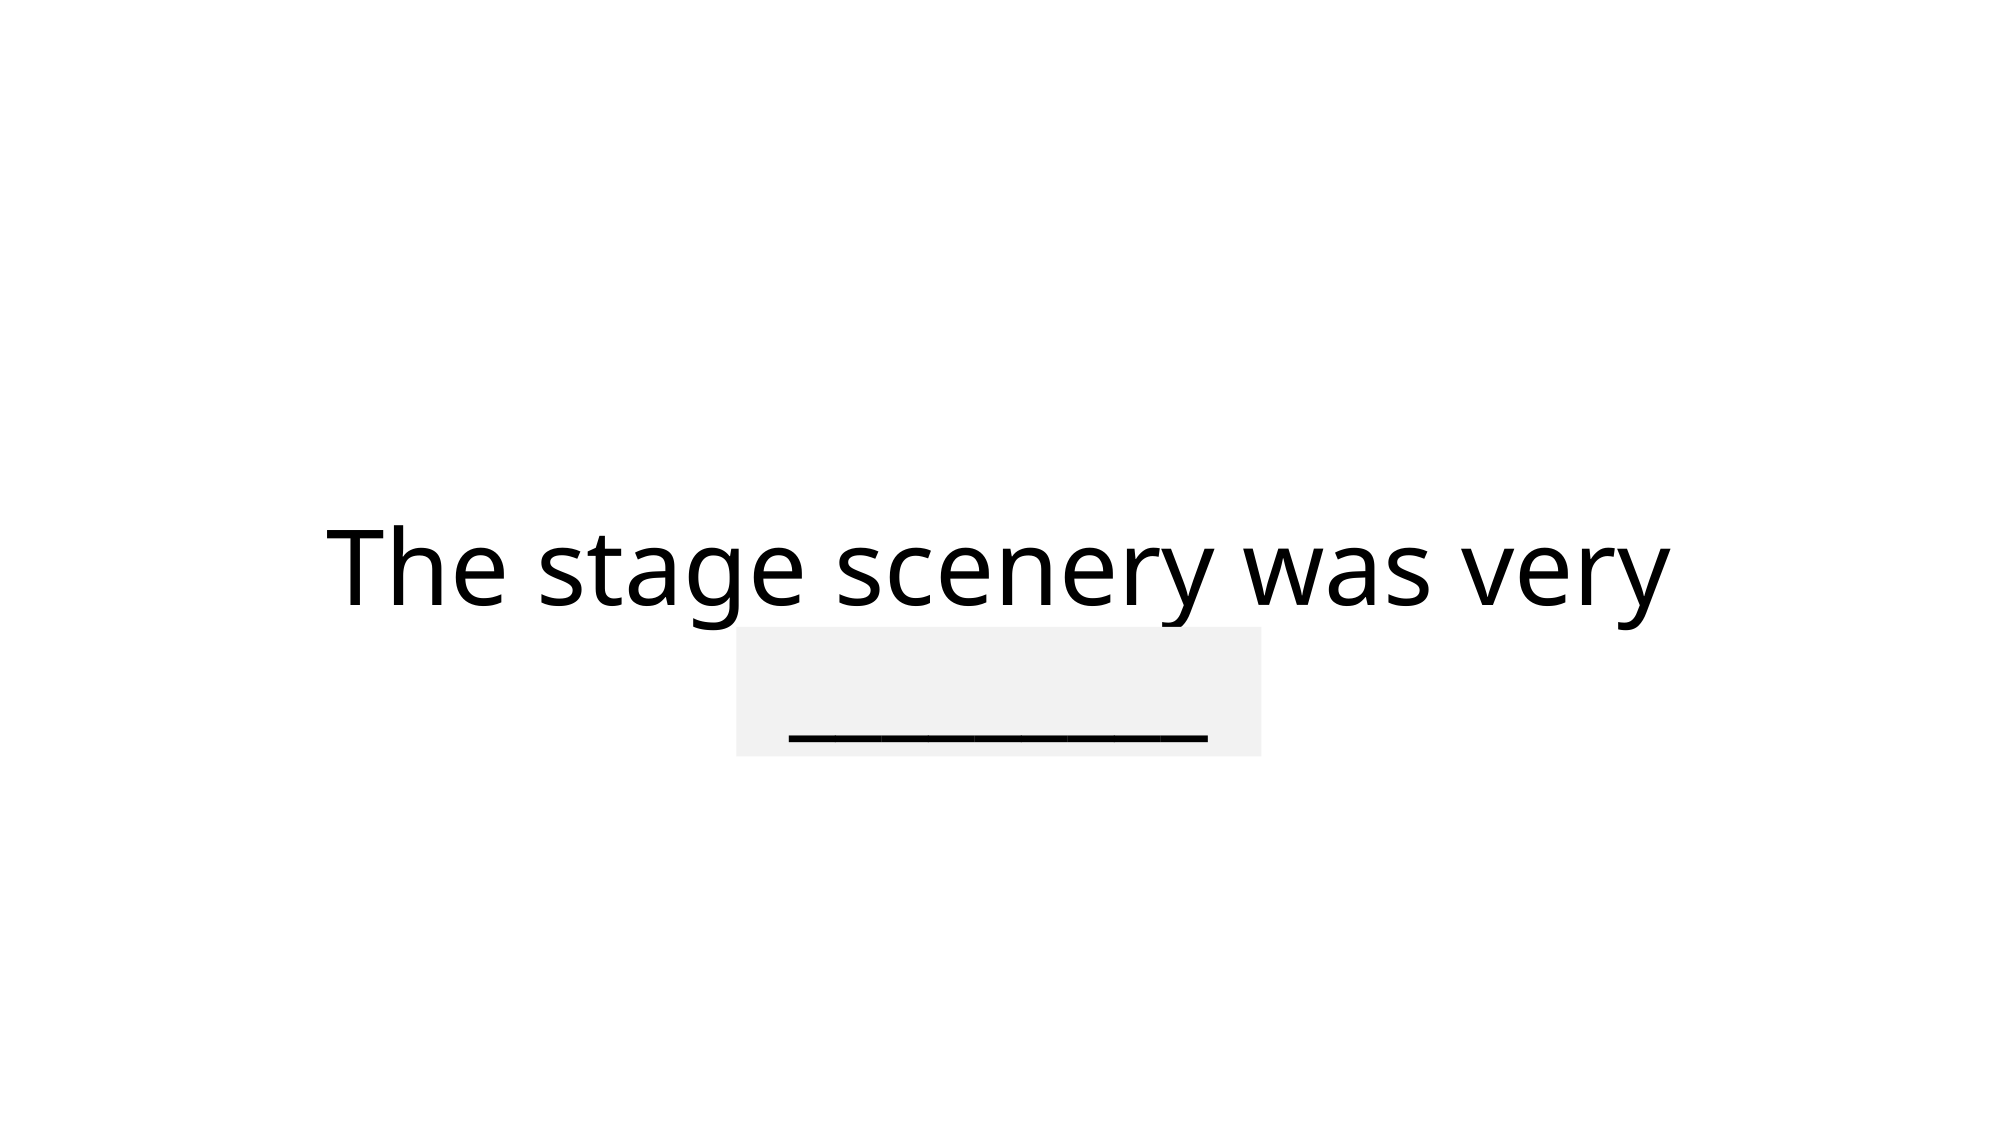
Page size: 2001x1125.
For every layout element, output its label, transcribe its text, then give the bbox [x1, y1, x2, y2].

title The stage scenery was very realistic. [136, 505, 1862, 749]
text_box _________ [736, 626, 1262, 757]
